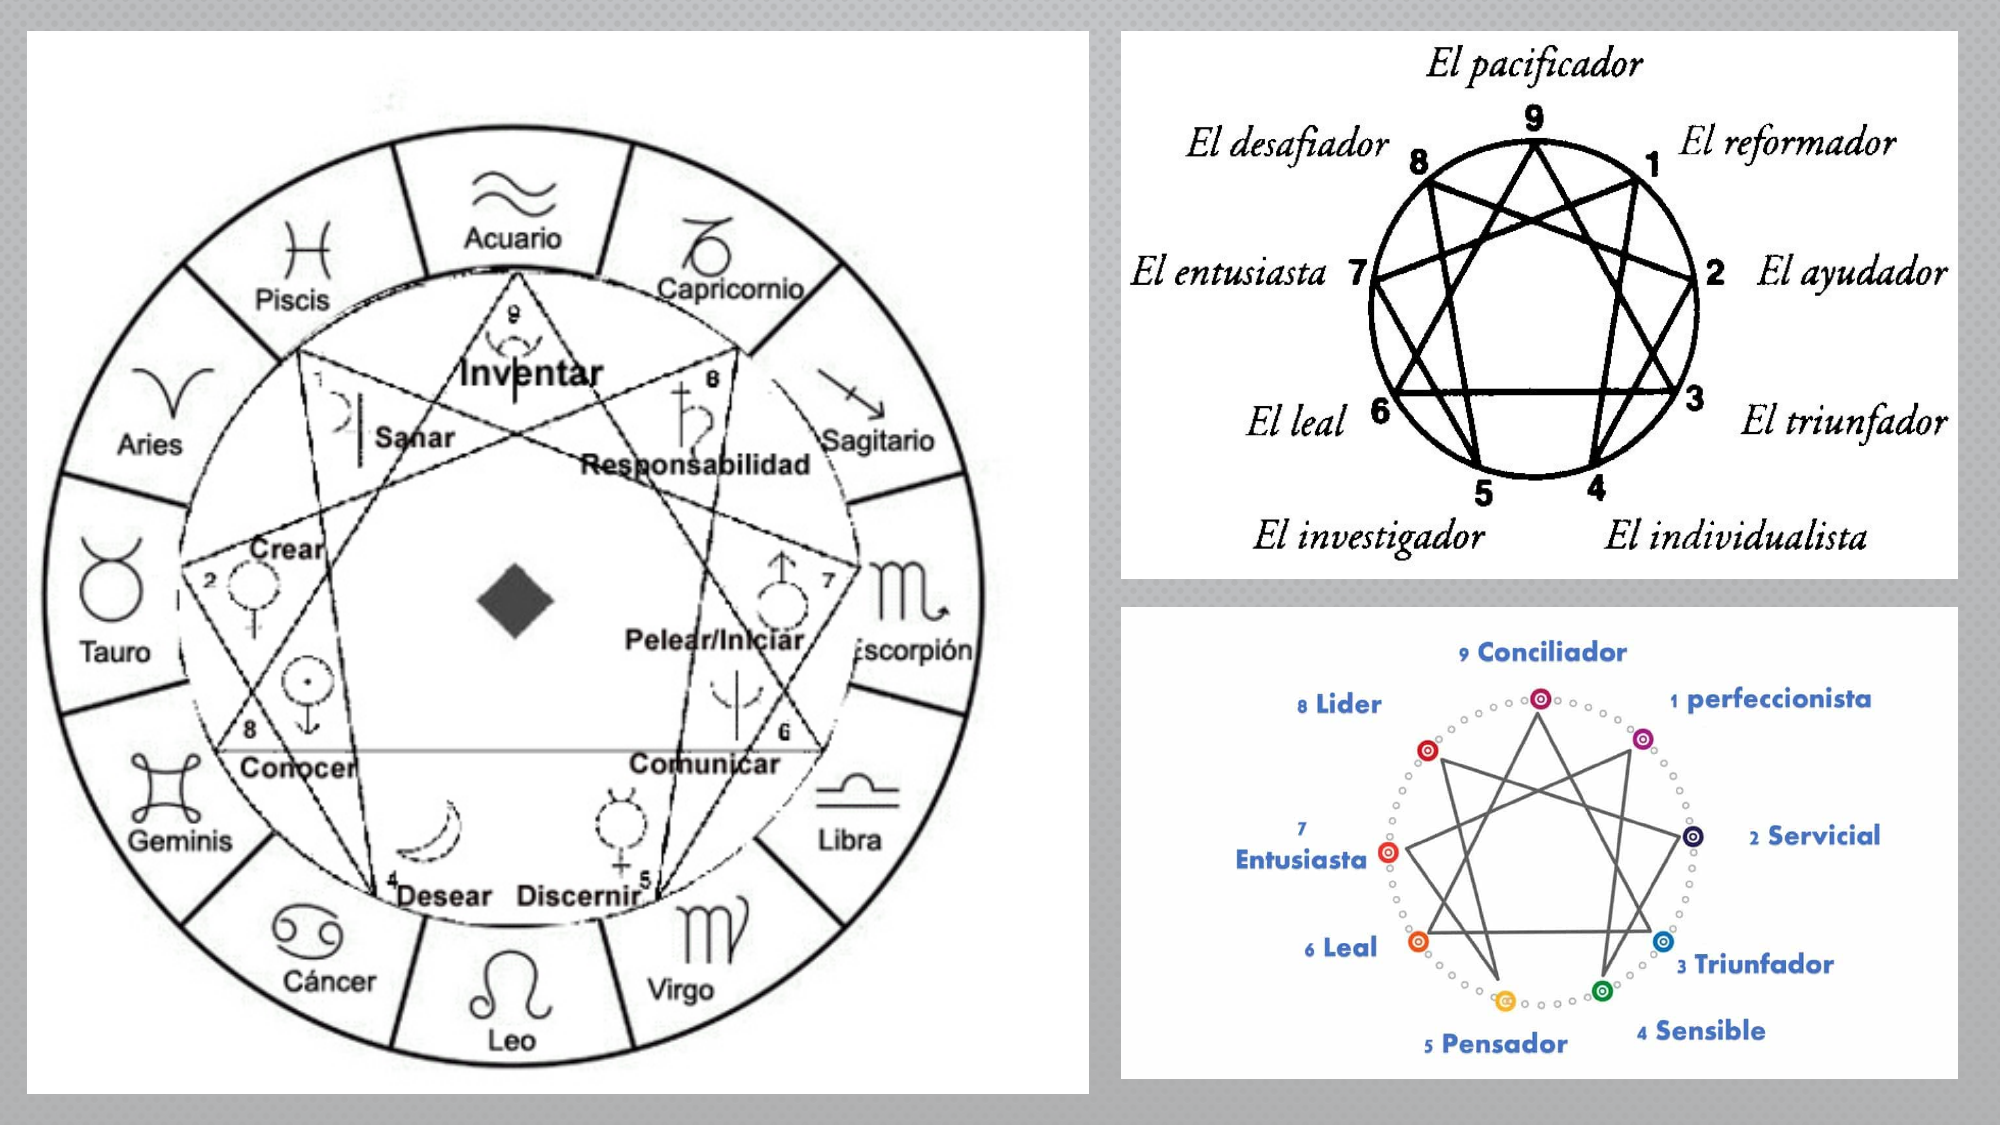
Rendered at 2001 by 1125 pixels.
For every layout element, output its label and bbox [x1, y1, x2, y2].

picture [1120, 607, 1958, 1079]
picture [26, 31, 1090, 1094]
picture [1120, 31, 1958, 579]
